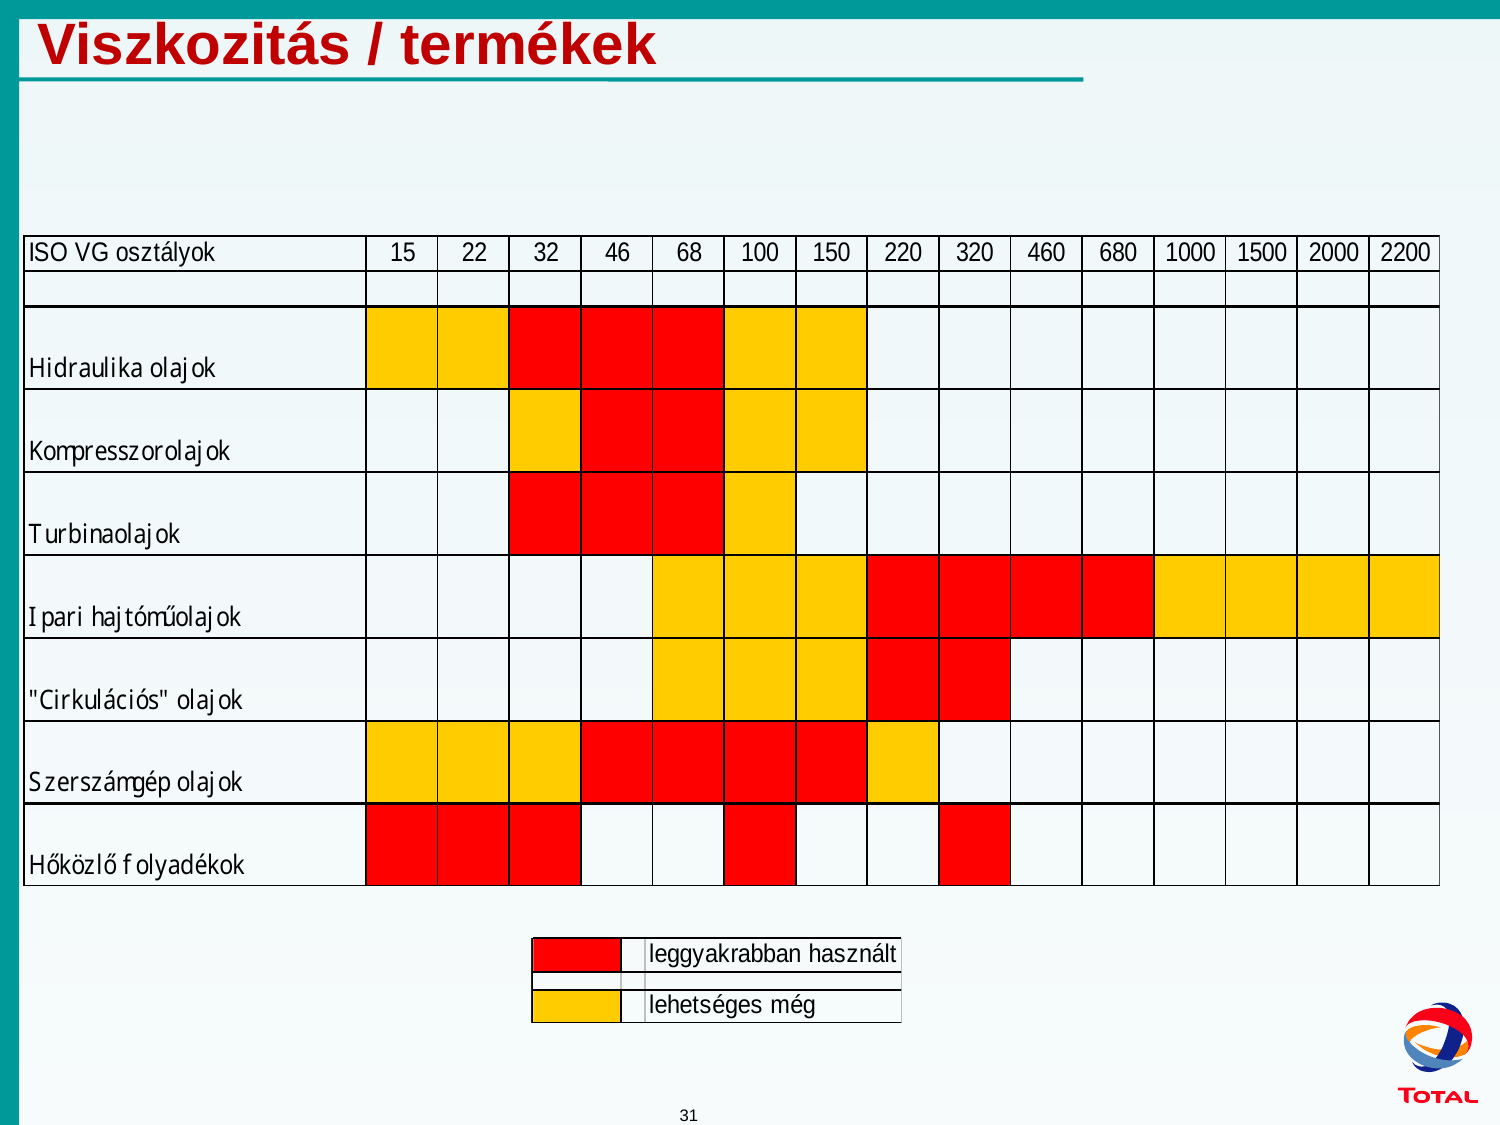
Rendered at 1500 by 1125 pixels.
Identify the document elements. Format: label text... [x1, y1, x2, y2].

text_box Viszkozitás / termékek [23, 0, 1304, 97]
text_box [531, 937, 904, 1025]
slide_number 31 [513, 1096, 865, 1125]
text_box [22, 234, 1442, 888]
